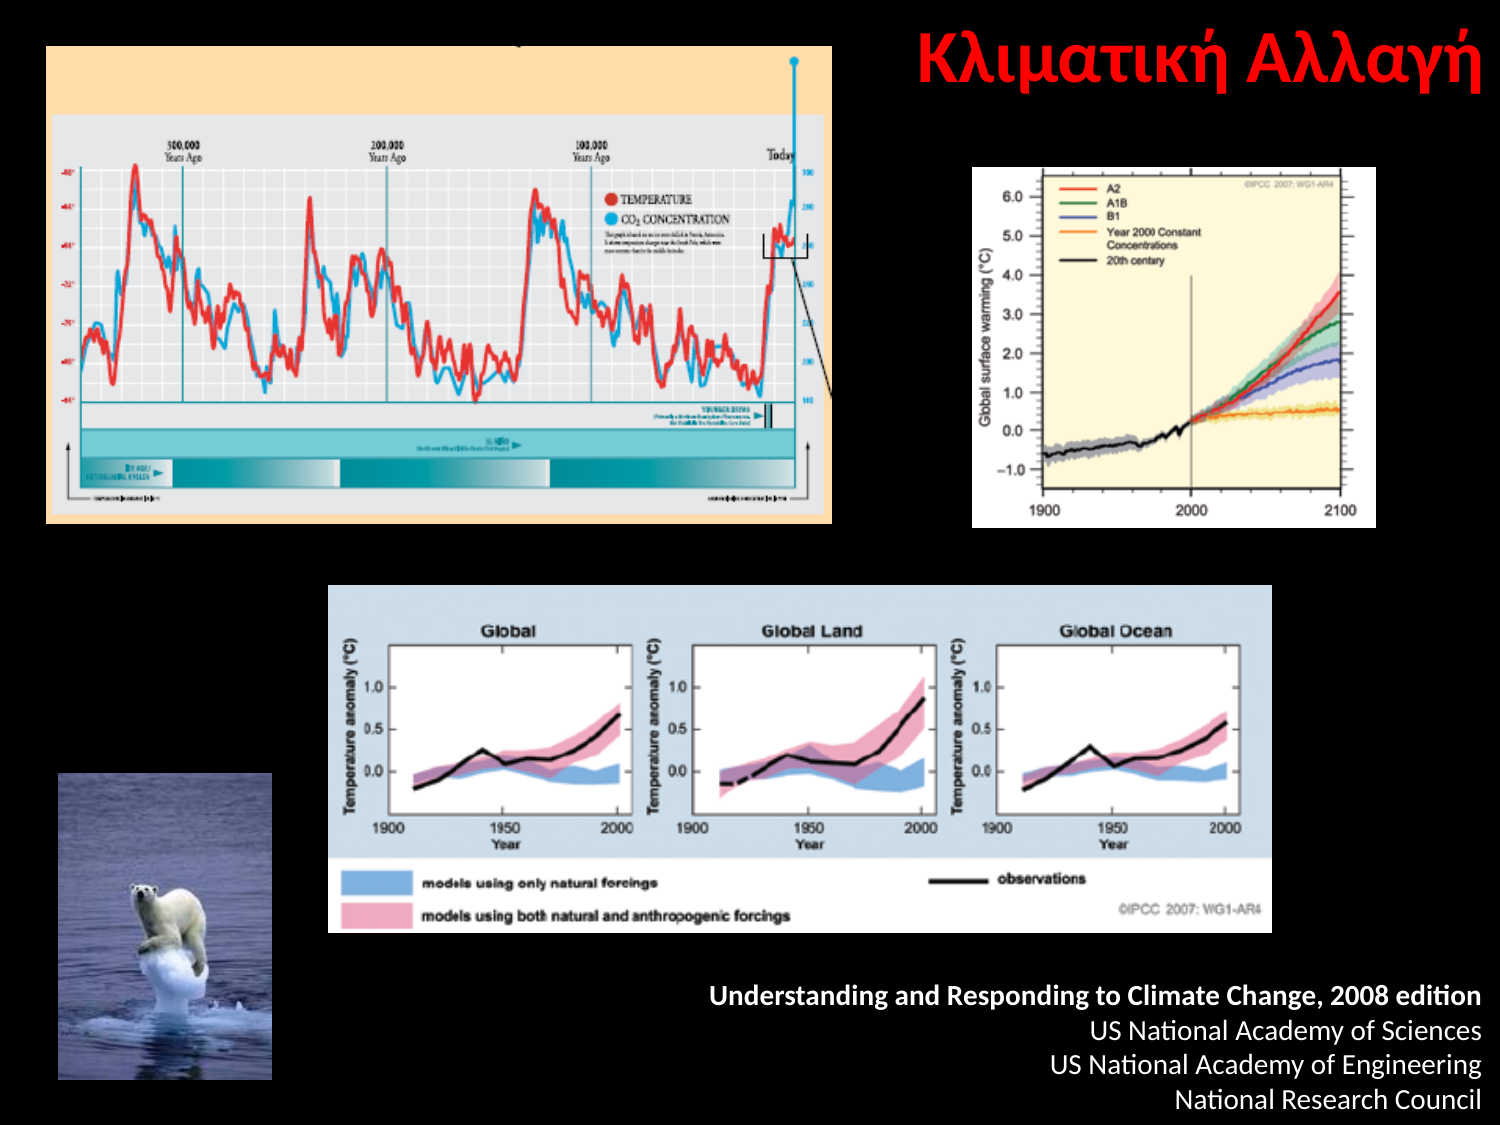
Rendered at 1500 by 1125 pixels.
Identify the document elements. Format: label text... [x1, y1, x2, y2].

picture [58, 773, 272, 1080]
picture [972, 167, 1376, 528]
picture [327, 585, 1272, 933]
text_box Κλιματική Αλλαγή [0, 0, 1500, 105]
text_box Understanding and Responding to Climate Change, 2008 edition US National Academy of Sciences US National Academy of Engineering National Research Council [694, 968, 1498, 1123]
picture [46, 46, 832, 524]
